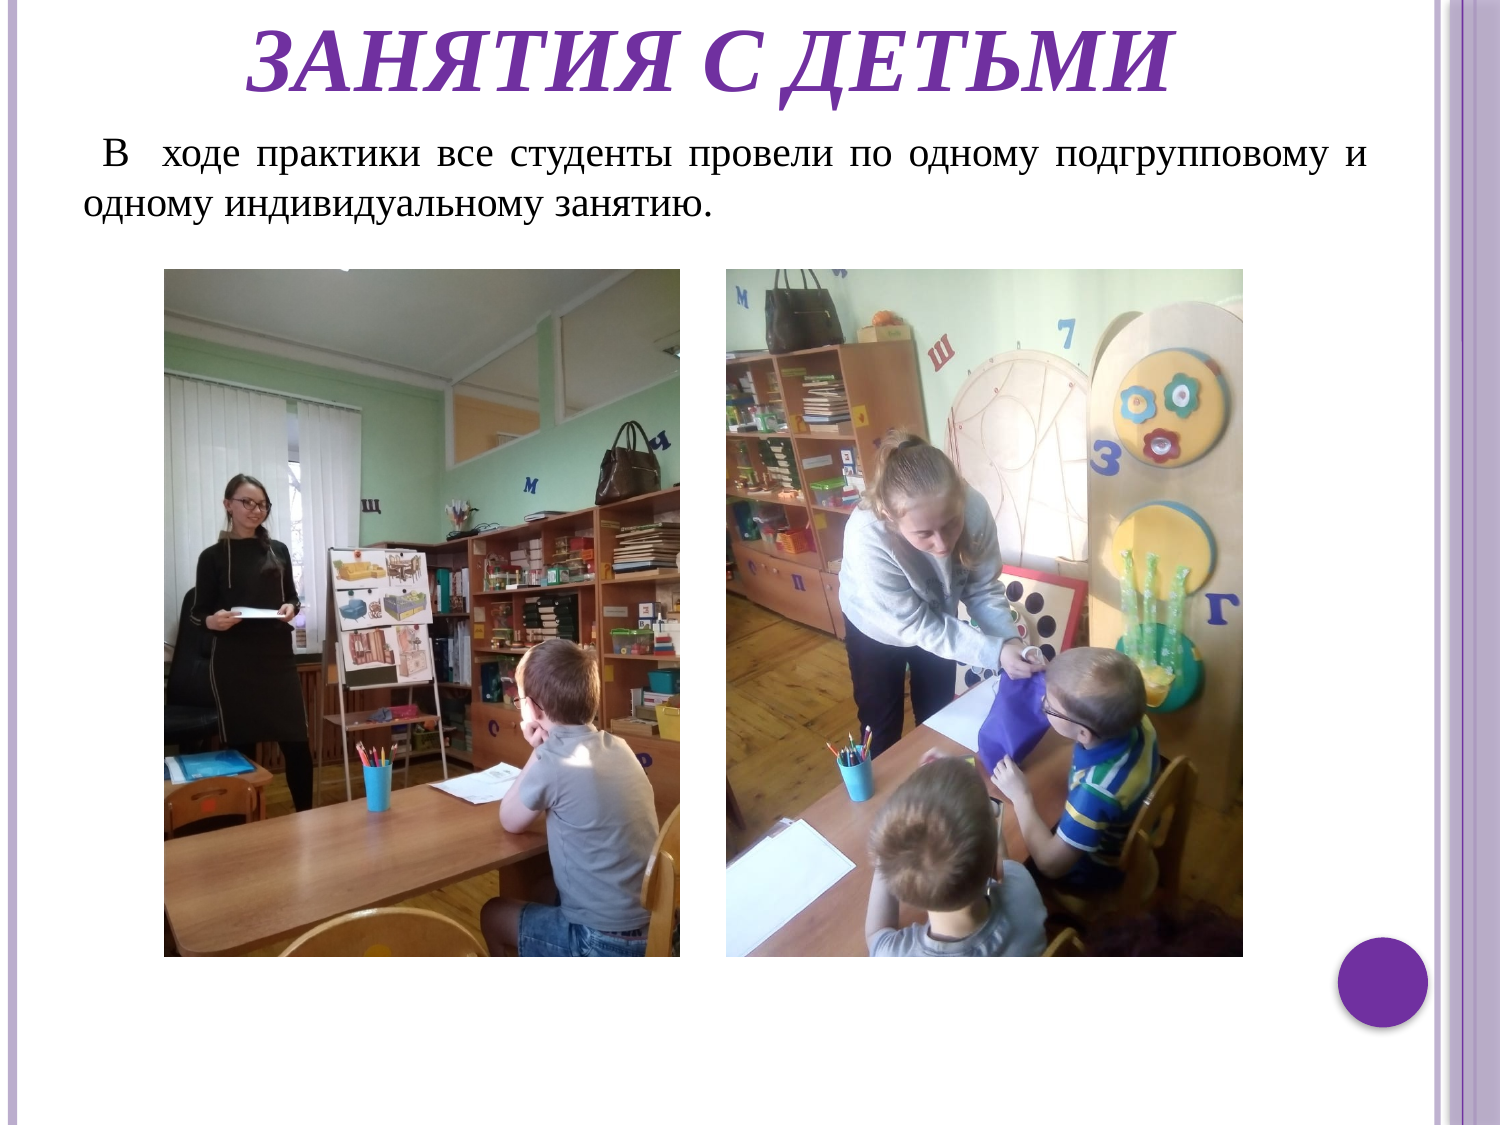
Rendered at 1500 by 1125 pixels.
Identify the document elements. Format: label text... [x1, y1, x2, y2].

list В ходе практики все студенты провели по одному подгрупповому и одному индивидуальному занятию. [23, 117, 1383, 917]
picture [726, 268, 1243, 958]
title Занятия с детьми [99, 0, 1325, 117]
picture [163, 268, 681, 958]
